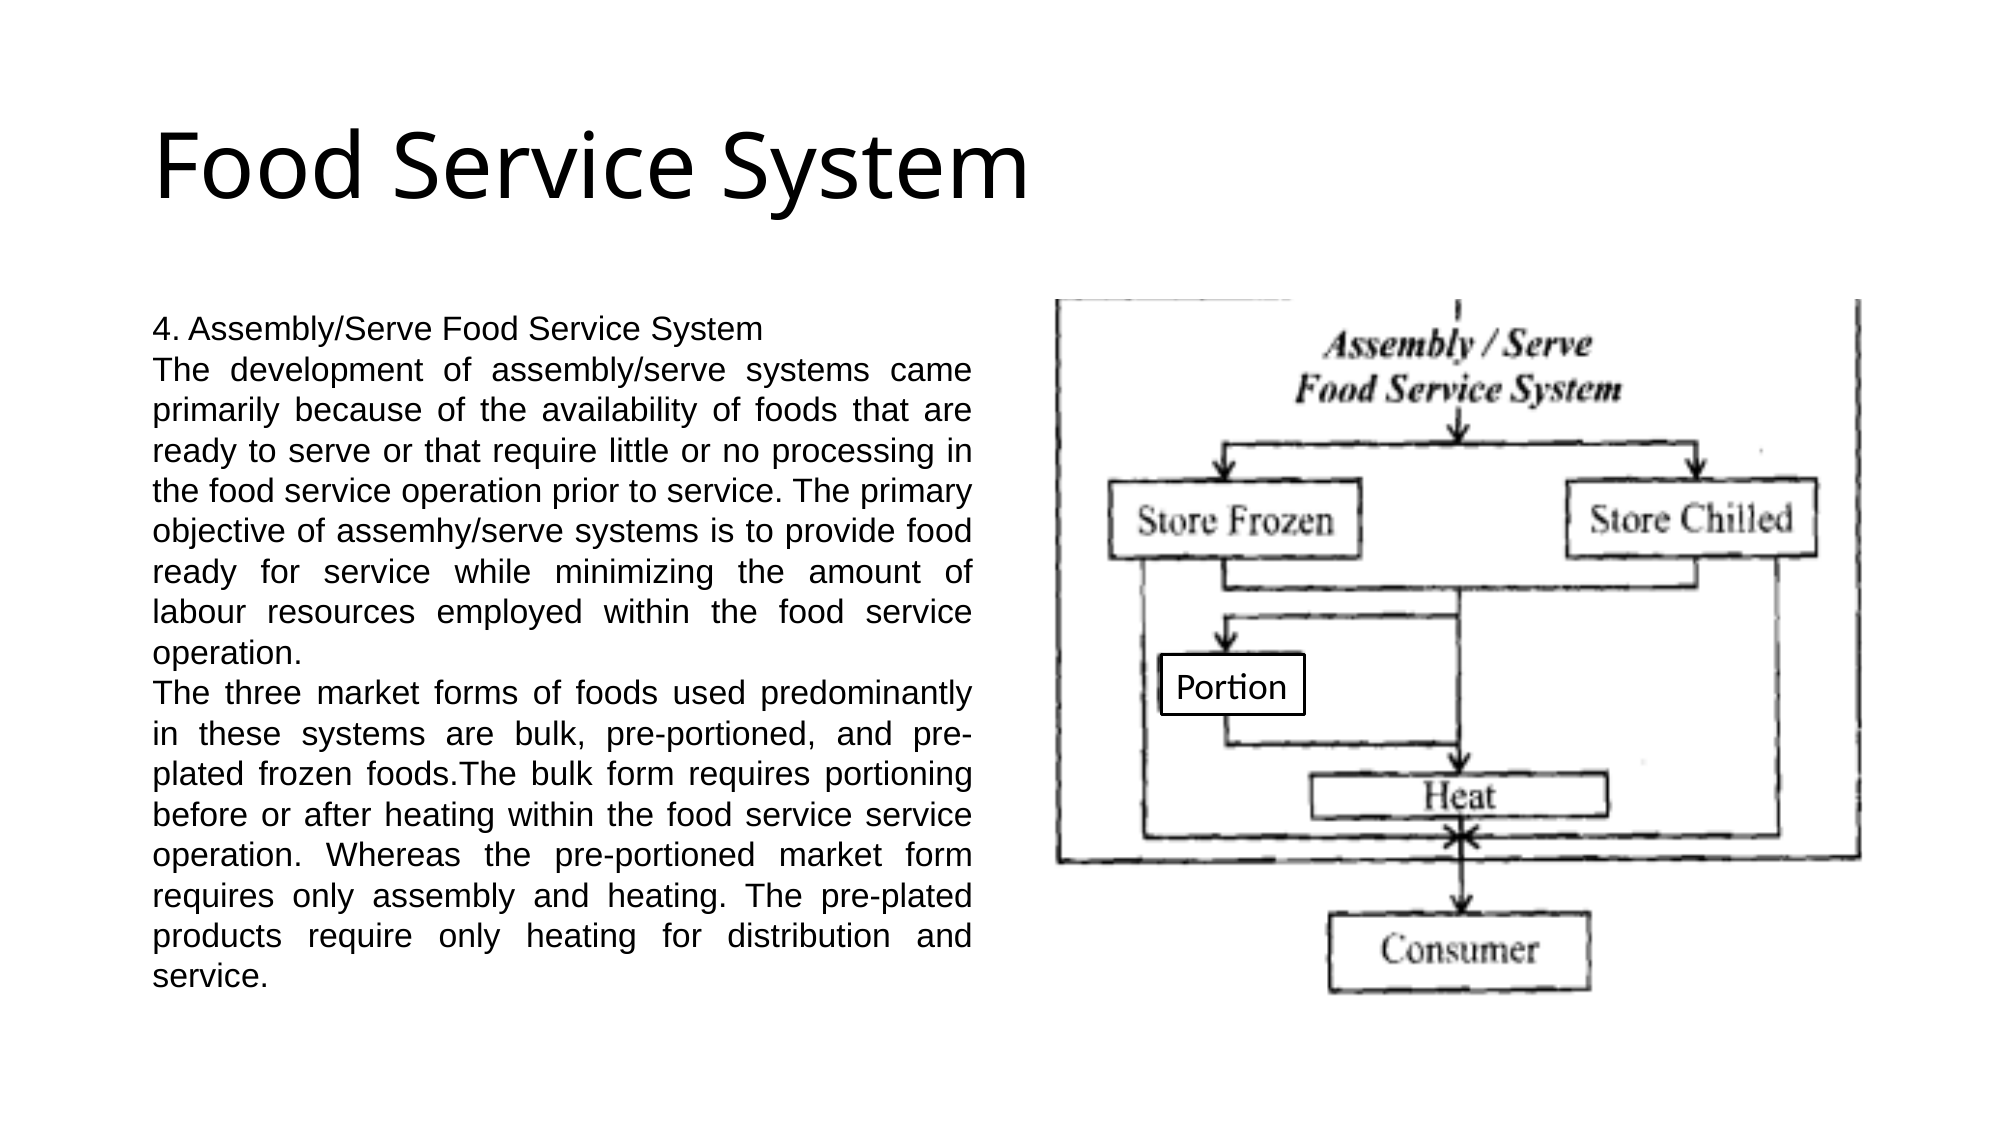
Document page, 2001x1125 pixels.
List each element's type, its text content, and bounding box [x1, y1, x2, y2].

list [1054, 299, 1863, 1014]
title Food Service System [137, 59, 1863, 278]
list 4. Assembly/Serve Food Service System The development of assembly/serve systems came primarily because of the availability of foods that are ready to serve or that require little or no processing in the food service operation prior to service. The primary objective of assemhy/serve systems is to provide food ready for service while minimizing the amount of labour resources employed within the food service operation. The three market forms of foods used predominantly in these systems are bulk, pre-portioned, and pre-plated frozen foods.The bulk form requires portioning before or after heating within the food service service operation. Whereas the pre-portioned market form requires only assembly and heating. The pre-plated products require only heating for distribution and service. [137, 299, 988, 1014]
